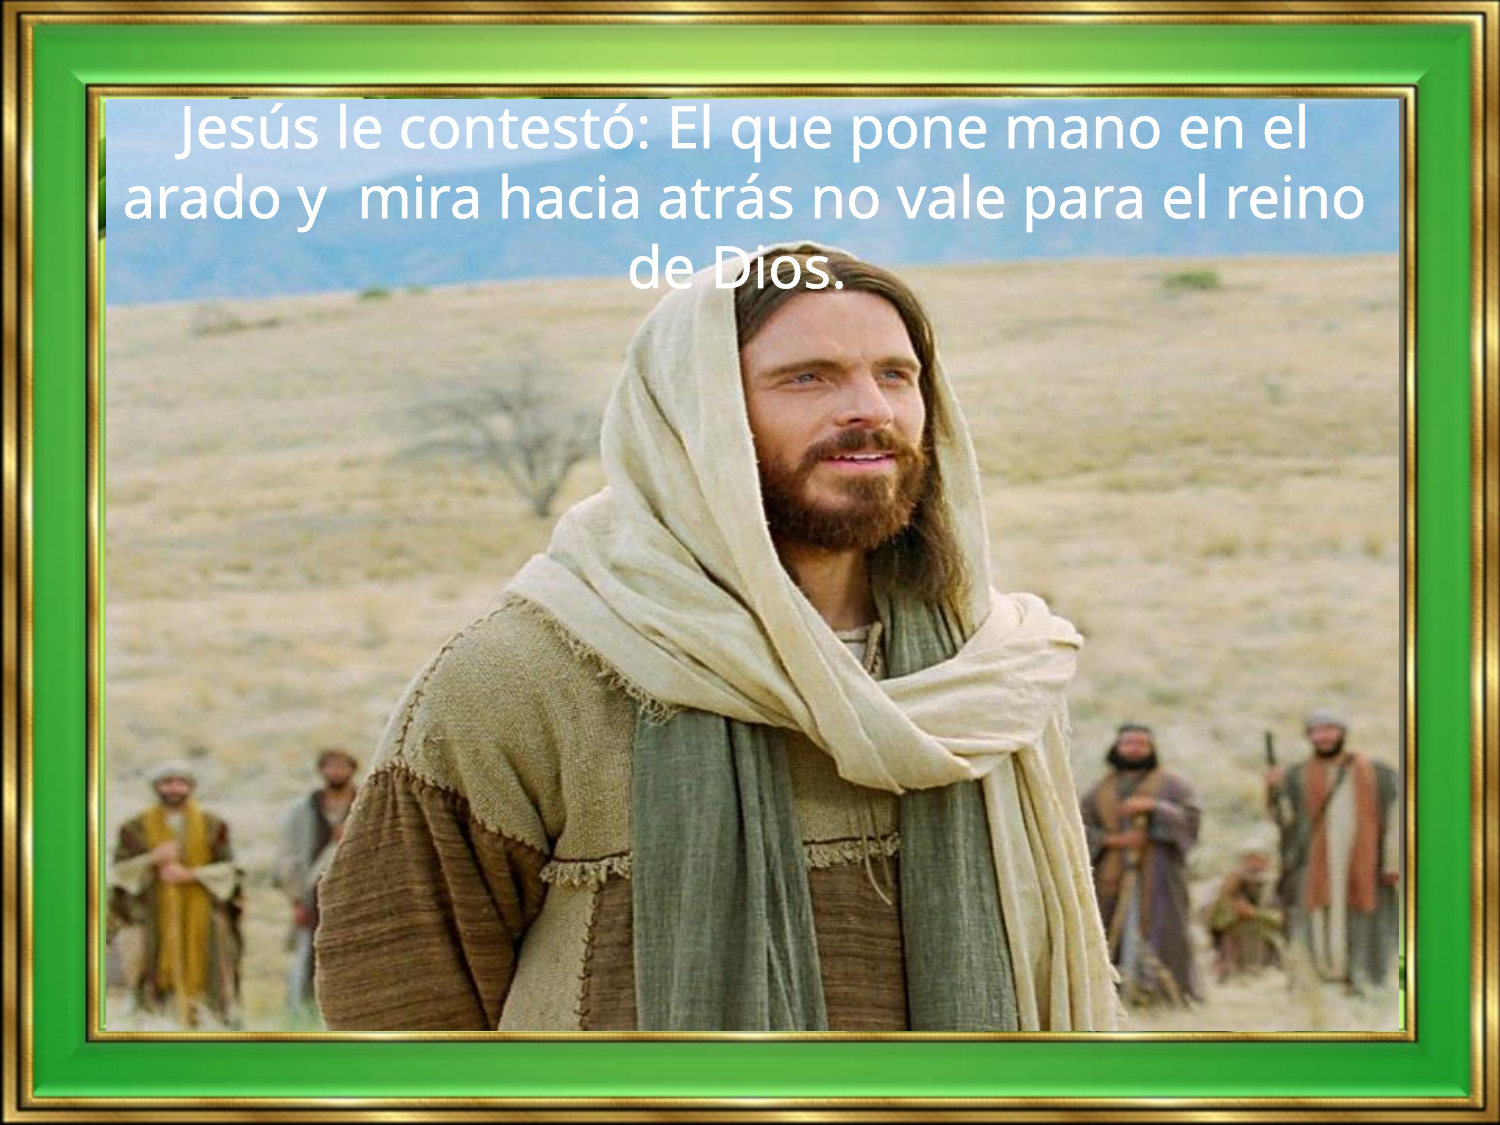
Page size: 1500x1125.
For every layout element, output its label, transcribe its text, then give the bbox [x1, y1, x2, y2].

picture [0, 0, 1500, 1125]
text_box Jesús le contestó: El que pone mano en el arado y mira hacia atrás no vale para el reino de Dios. [82, 82, 1407, 308]
